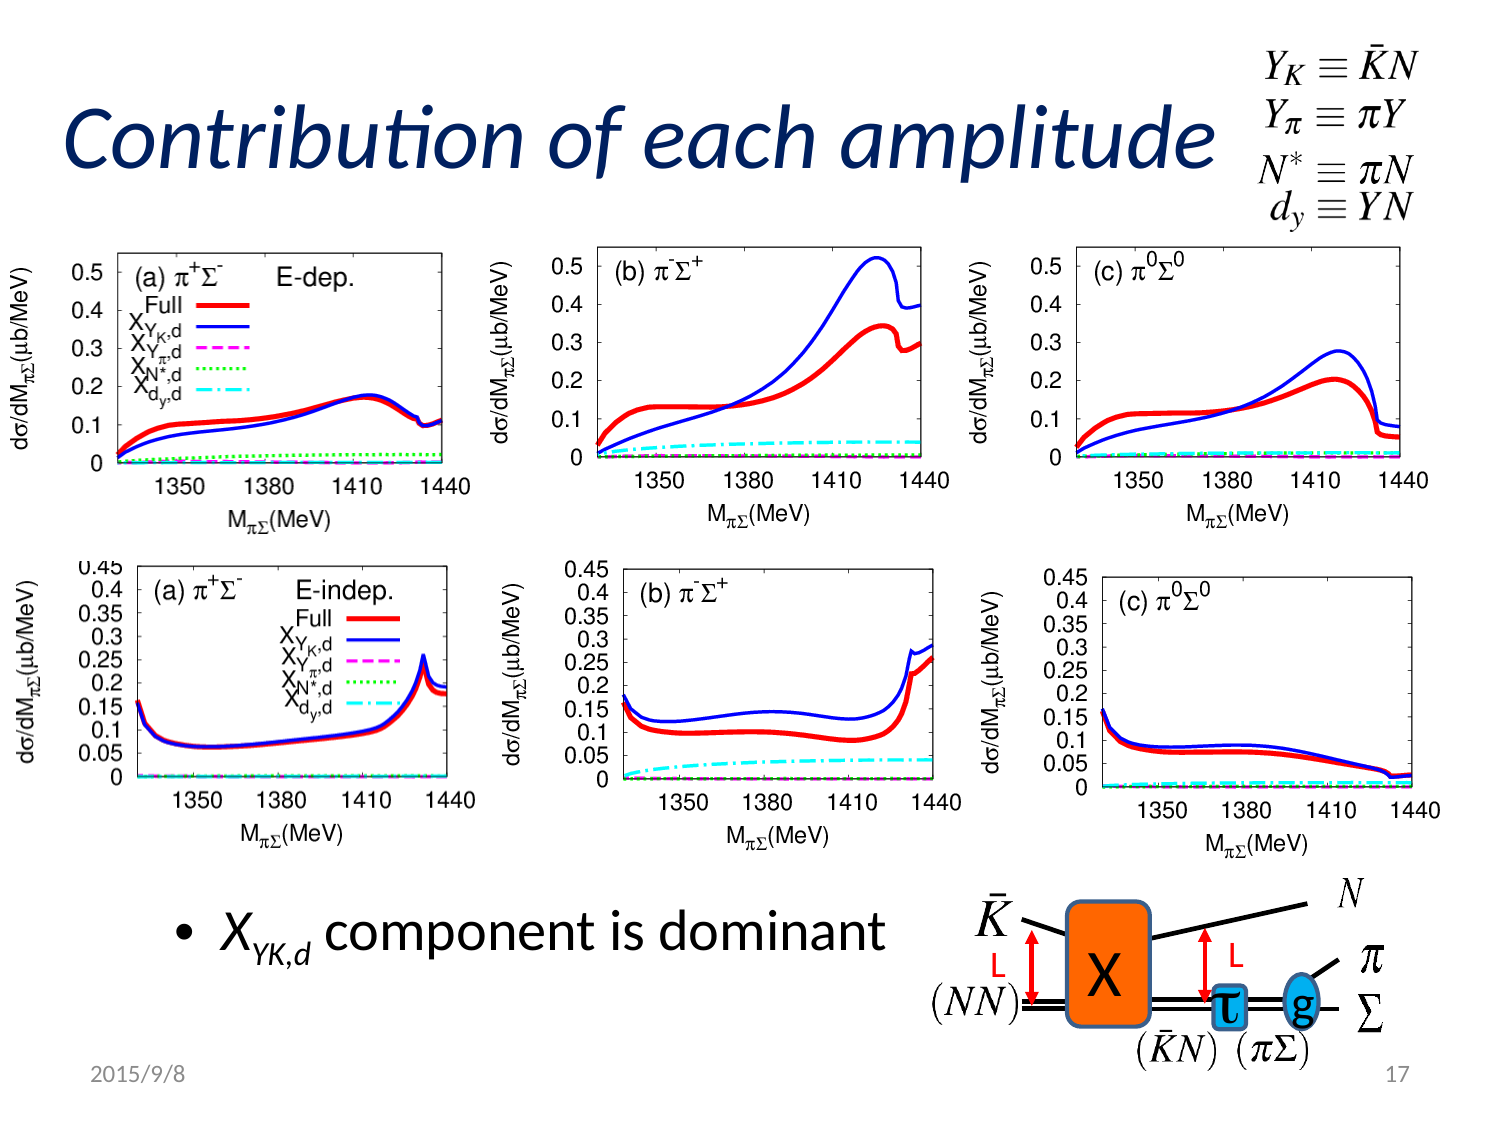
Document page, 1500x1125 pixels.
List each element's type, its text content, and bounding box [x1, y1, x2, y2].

picture [1265, 44, 1419, 85]
picture [3, 190, 1454, 885]
slide_number 17 [1074, 1042, 1425, 1103]
text_box XYK,d component is dominant [159, 884, 927, 980]
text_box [932, 875, 1389, 1071]
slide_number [75, 1042, 425, 1103]
picture [1257, 150, 1414, 184]
title Contribution of each amplitude [47, 37, 1398, 223]
picture [1265, 99, 1407, 135]
